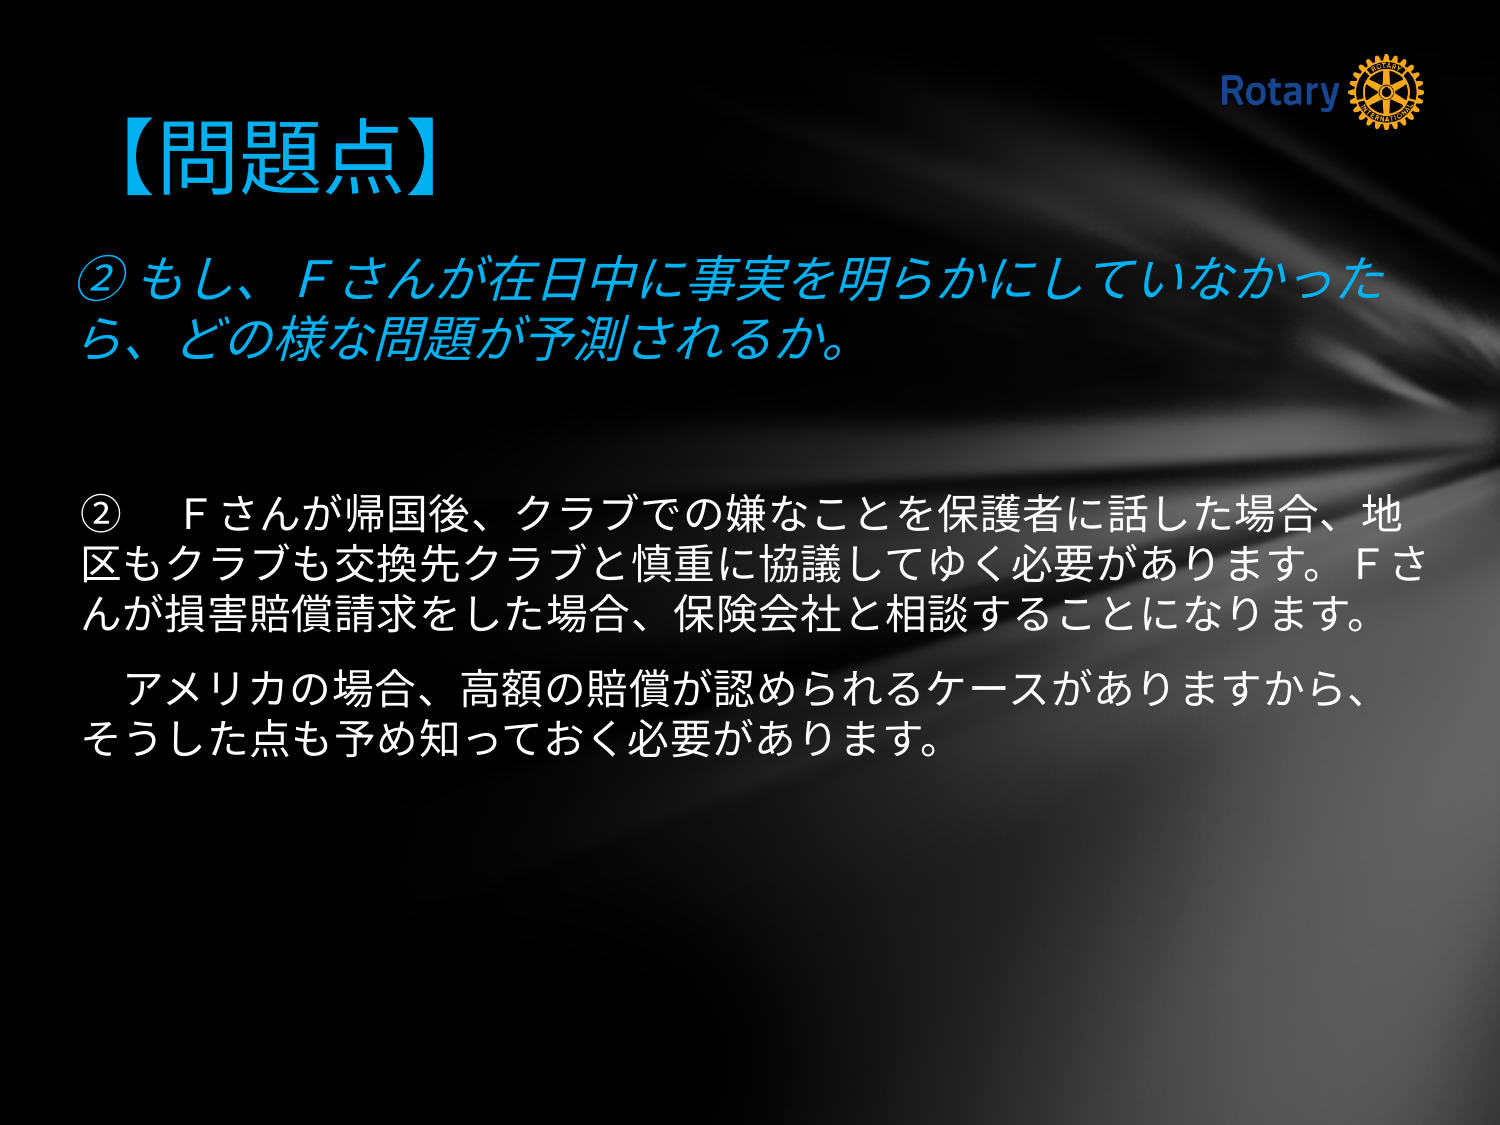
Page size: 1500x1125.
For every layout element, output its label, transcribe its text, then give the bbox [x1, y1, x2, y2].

title 【問題点】 [57, 37, 1318, 213]
picture [1222, 54, 1424, 131]
list ② Ｆさんが帰国後、クラブでの嫌なことを保護者に話した場合、地区もクラブも交換先クラブと慎重に協議してゆく必要があります。Ｆさんが損害賠償請求をした場合、保険会社と相談することになります。 アメリカの場合、高額の賠償が認められるケースがありますから、そうした点も予め知っておく必要があります。 [64, 479, 1447, 870]
list ②もし、Ｆさんが在日中に事実を明らかにしていなかったら、どの様な問題が予測されるか。 [57, 239, 1447, 398]
